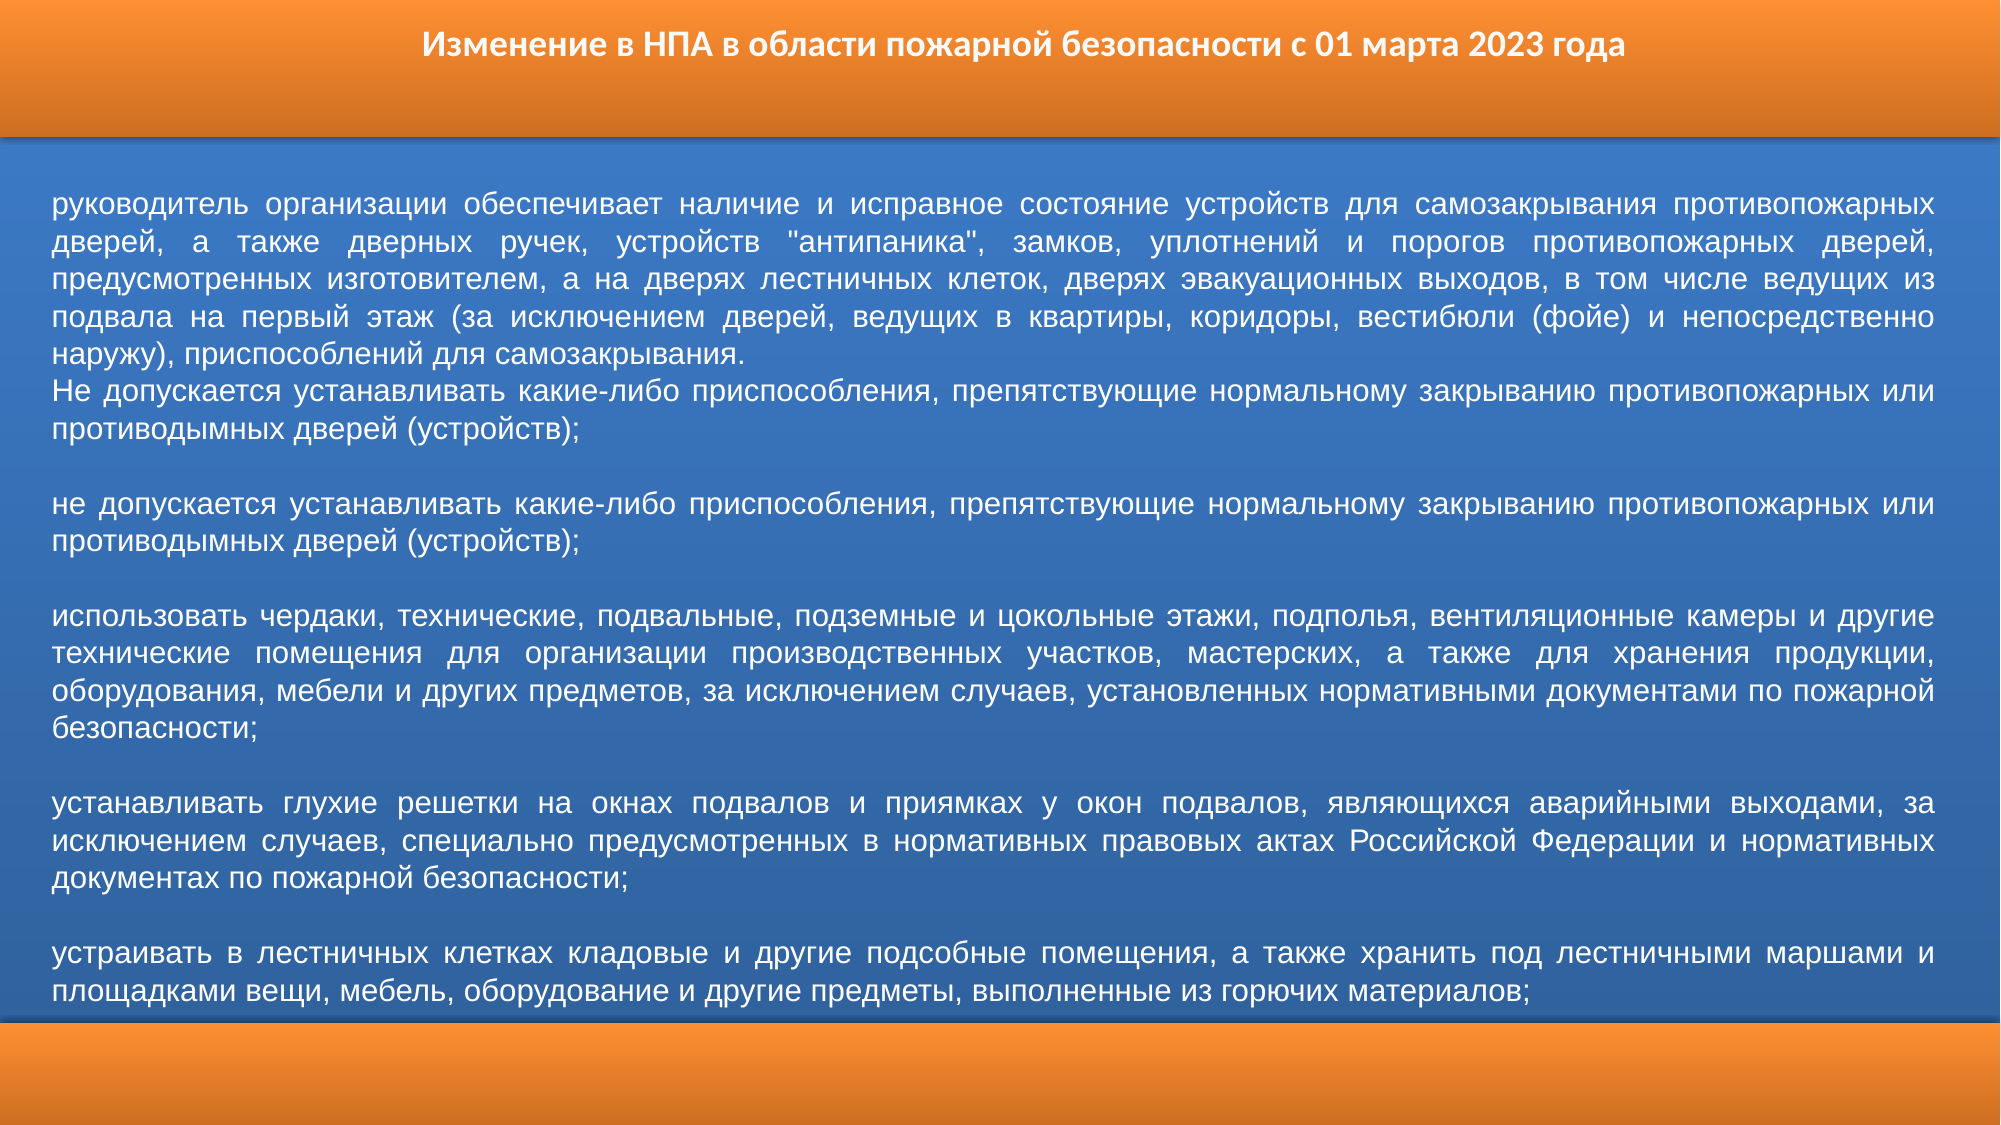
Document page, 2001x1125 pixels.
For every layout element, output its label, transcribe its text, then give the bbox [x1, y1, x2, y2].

text_box Изменение в НПА в области пожарной безопасности с 01 марта 2023 года [400, 11, 1649, 72]
text_box руководитель организации обеспечивает наличие и исправное состояние устройств для самозакрывания противопожарных дверей, а также дверных ручек, устройств "антипаника", замков, уплотнений и порогов противопожарных дверей, предусмотренных изготовителем, а на дверях лестничных клеток, дверях эвакуационных выходов, в том числе ведущих из подвала на первый этаж (за исключением дверей, ведущих в квартиры, коридоры, вестибюли (фойе) и непосредственно наружу), приспособлений для самозакрывания. Не допускается устанавливать какие-либо приспособления, препятствующие нормальному закрыванию противопожарных или противодымных дверей (устройств); не допускается устанавливать какие-либо приспособления, препятствующие нормальному закрыванию противопожарных или противодымных дверей (устройств); использовать чердаки, технические, подвальные, подземные и цокольные этажи, подполья, вентиляционные камеры и другие технические помещения для организации производственных участков, мастерских, а также для хранения продукции, оборудования, мебели и других предметов, за исключением случаев, установленных нормативными документами по пожарной безопасности; устанавливать глухие решетки на окнах подвалов и приямках у окон подвалов, являющихся аварийными выходами, за исключением случаев, специально предусмотренных в нормативных правовых актах Российской Федерации и нормативных документах по пожарной безопасности; устраивать в лестничных клетках кладовые и другие подсобные помещения, а также хранить под лестничными маршами и площадками вещи, мебель, оборудование и другие предметы, выполненные из горючих материалов; [41, 178, 1949, 1050]
